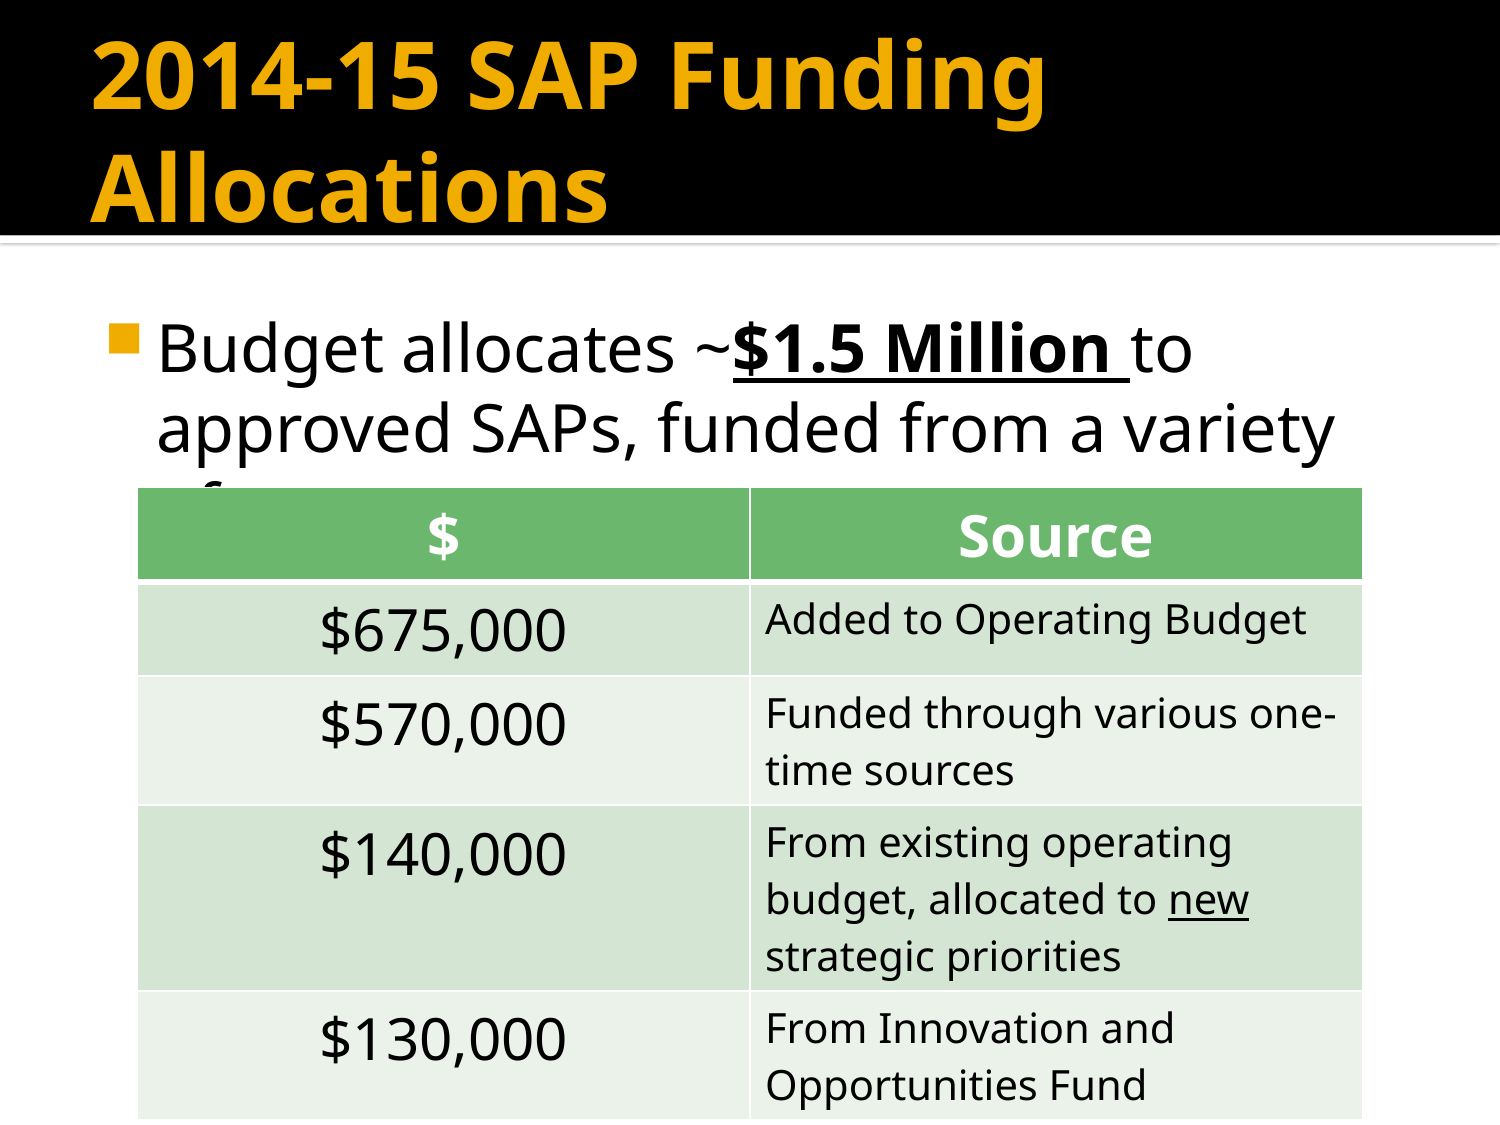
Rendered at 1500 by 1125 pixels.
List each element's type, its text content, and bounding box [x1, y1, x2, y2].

table_header $ [138, 488, 749, 579]
table_cell $140,000 [138, 806, 749, 990]
table_header Source [751, 488, 1362, 579]
table_cell Added to Operating Budget [751, 585, 1362, 675]
list Budget allocates ~$1.5 Million to approved SAPs, funded from a variety of sources: [75, 291, 1425, 1050]
table_cell From Innovation and Opportunities Fund [751, 992, 1362, 1119]
table_cell $570,000 [138, 677, 749, 804]
table_cell $675,000 [138, 585, 749, 675]
table_cell Funded through various one-time sources [751, 677, 1362, 804]
table_cell From existing operating budget, allocated to new strategic priorities [751, 806, 1362, 990]
title 2014-15 SAP Funding Allocations [75, 25, 1425, 231]
table_cell $130,000 [138, 992, 749, 1119]
